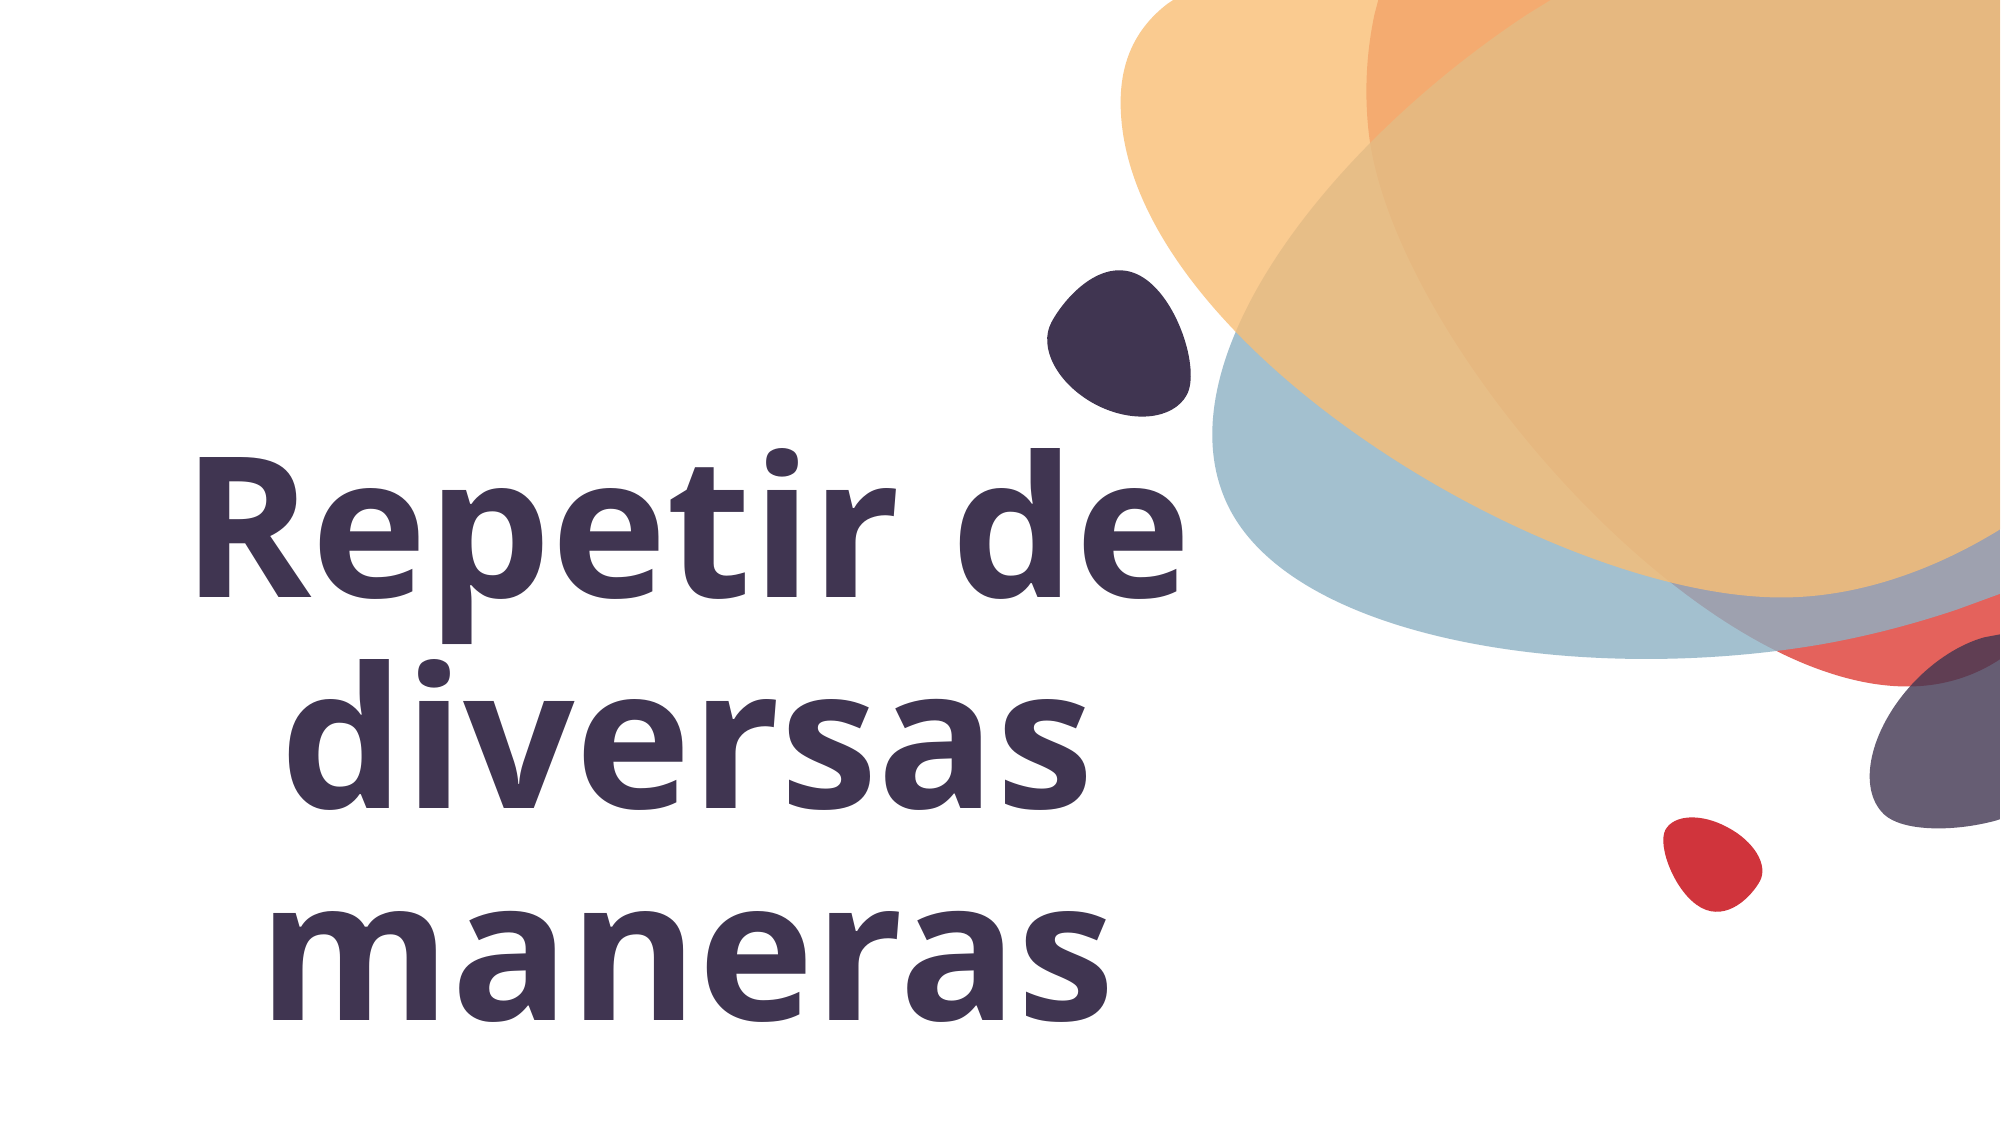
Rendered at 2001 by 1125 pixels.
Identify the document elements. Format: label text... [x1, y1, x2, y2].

text_box [114, 527, 1686, 1024]
text_box Repetir de diversas maneras [0, 420, 1414, 1071]
